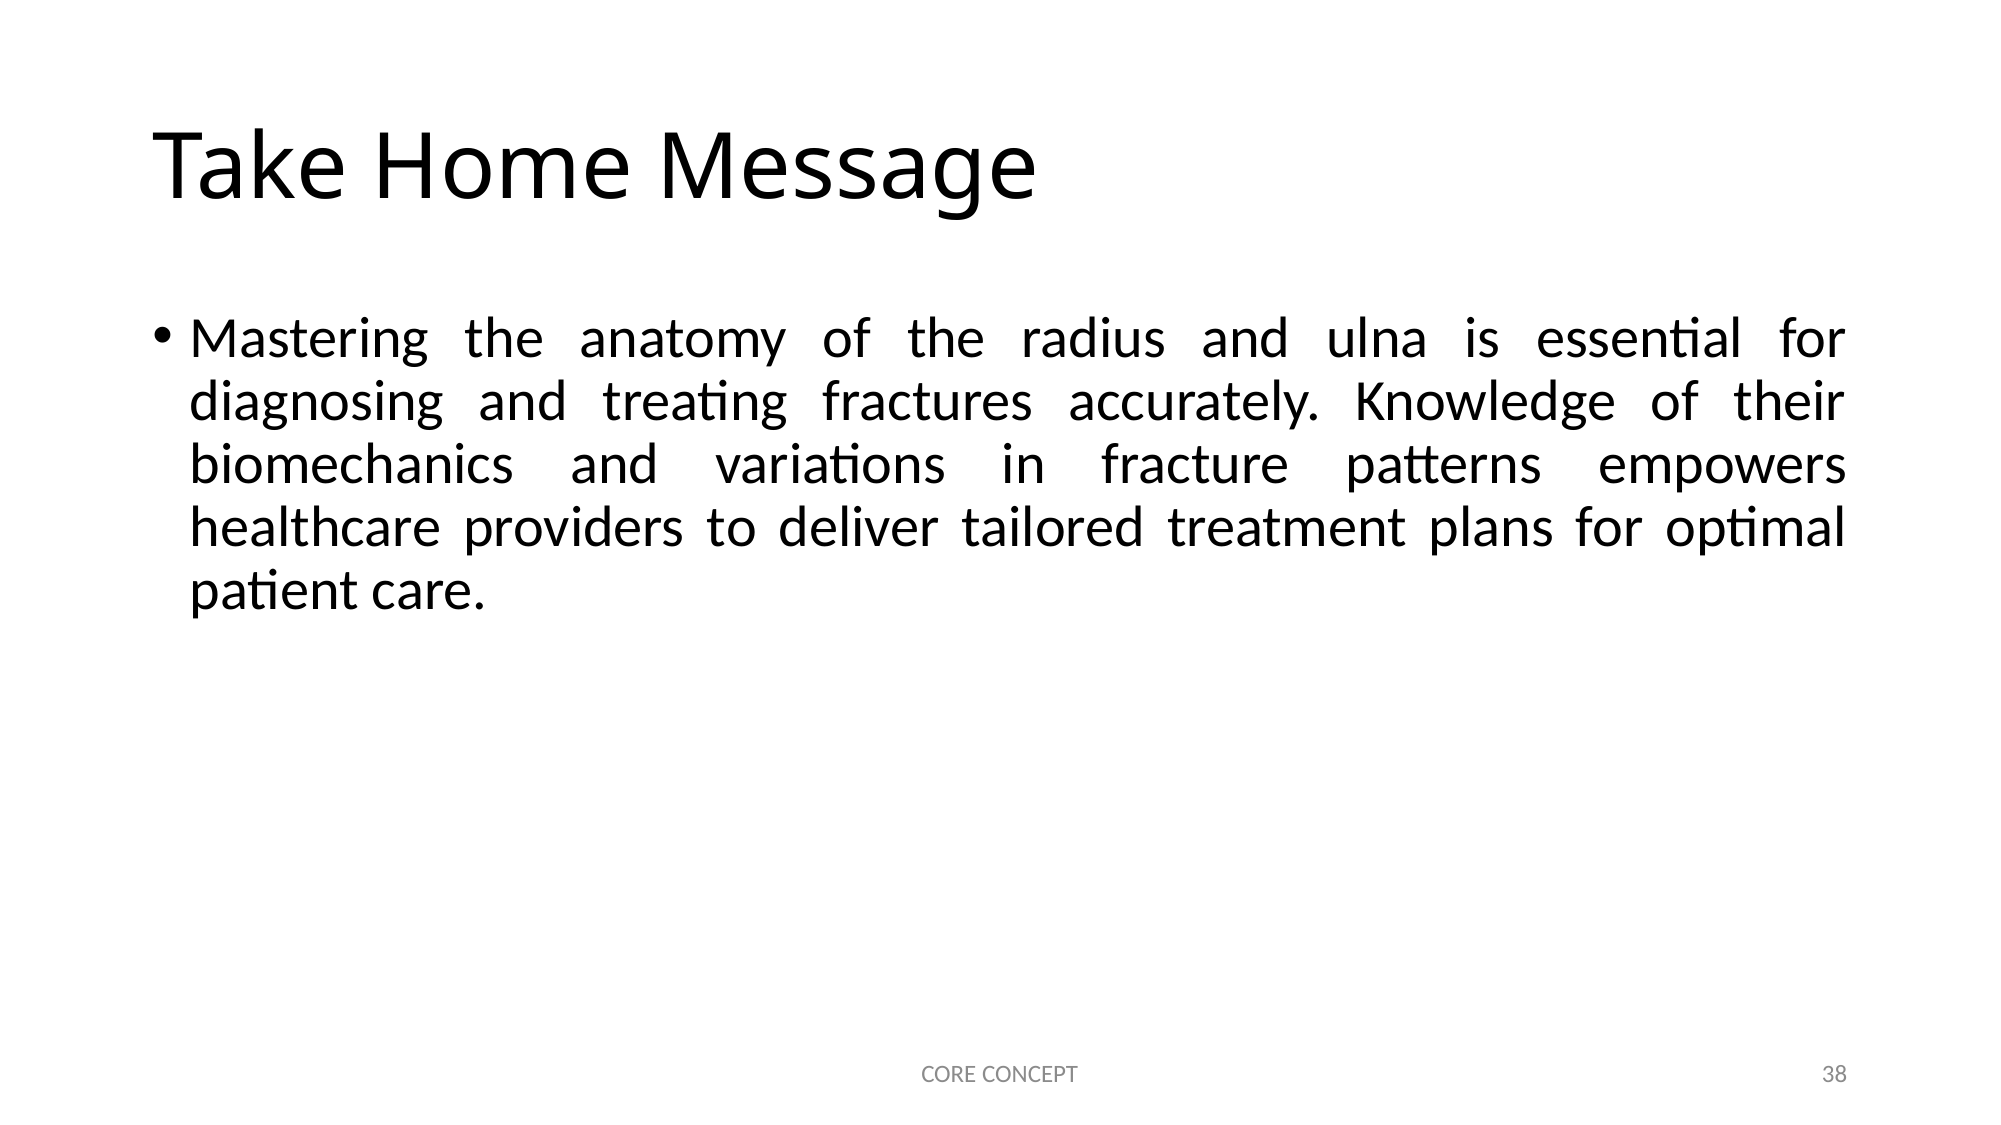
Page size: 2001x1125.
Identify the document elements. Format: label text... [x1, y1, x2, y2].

slide_number 38 [1412, 1042, 1863, 1103]
title Take Home Message [137, 59, 1863, 278]
footer CORE CONCEPT [662, 1042, 1338, 1103]
list Mastering the anatomy of the radius and ulna is essential for diagnosing and treating fractures accurately. Knowledge of their biomechanics and variations in fracture patterns empowers healthcare providers to deliver tailored treatment plans for optimal patient care. [137, 299, 1863, 1014]
